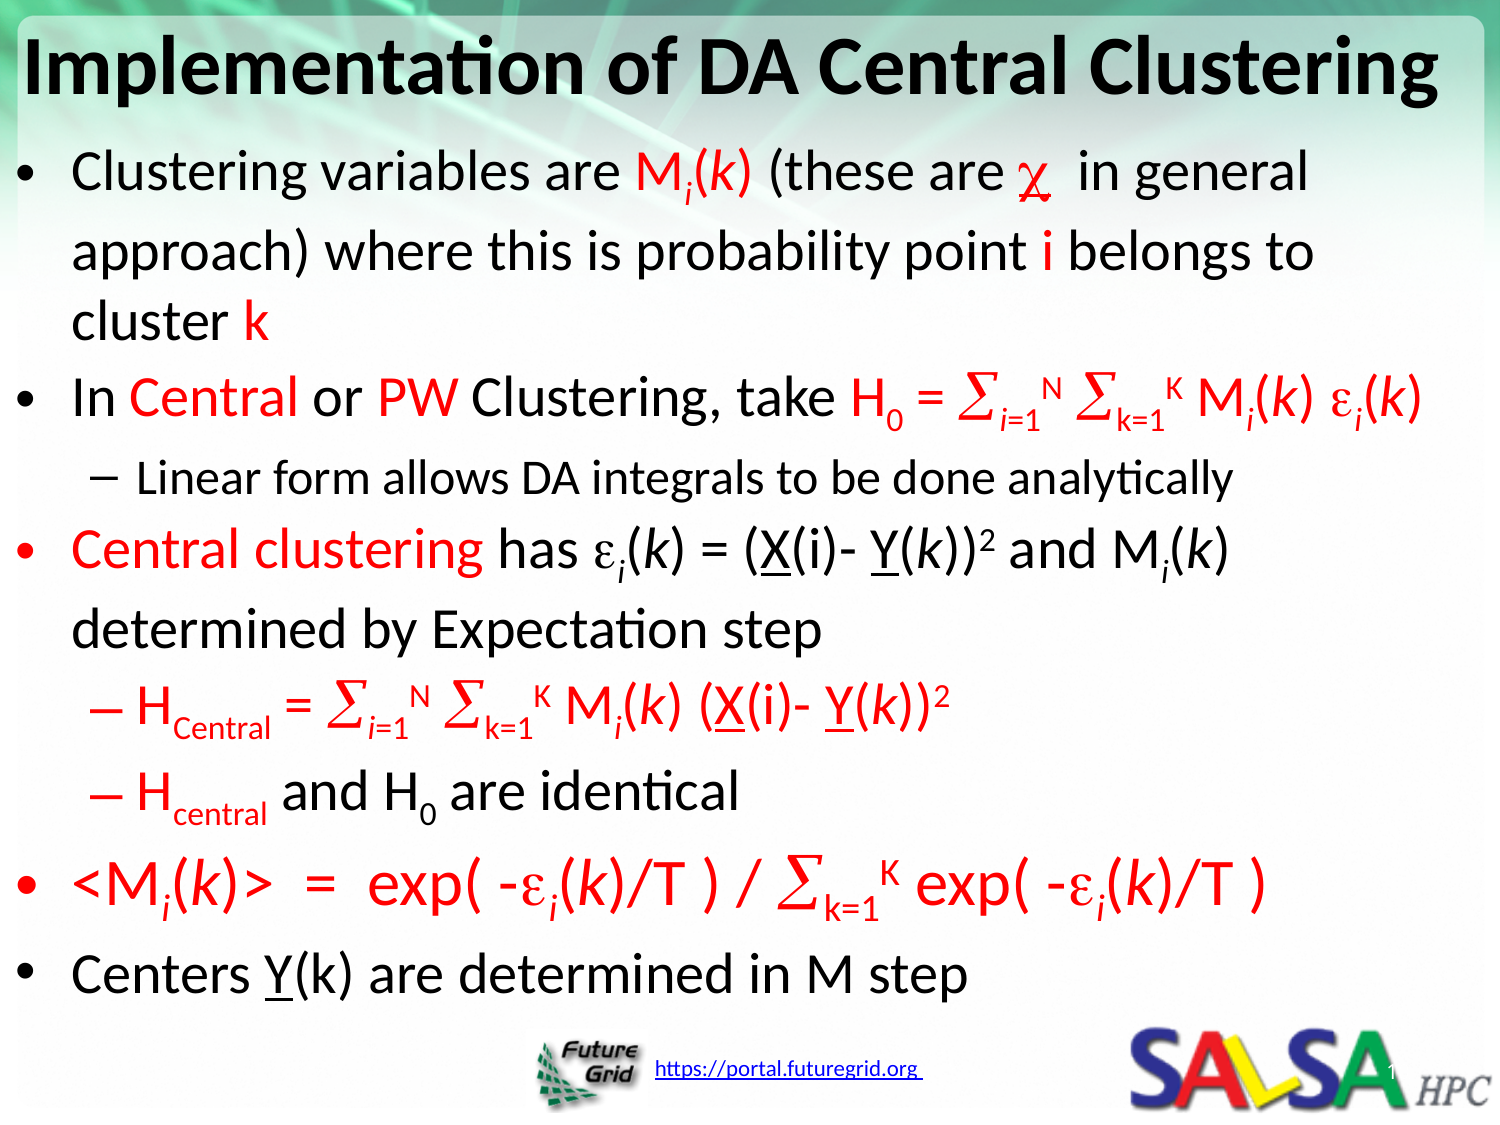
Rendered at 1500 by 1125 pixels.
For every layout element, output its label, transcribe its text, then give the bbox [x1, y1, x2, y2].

slide_number 10 [1074, 1042, 1425, 1103]
title Implementation of DA Central Clustering [0, 1, 1463, 120]
picture [0, 0, 1500, 1125]
list Clustering variables are Mi(k) (these are  in general approach) where this is probability point i belongs to cluster k In Central or PW Clustering, take H0 = i=1N k=1K Mi(k) i(k) Linear form allows DA integrals to be done analytically Central clustering has i(k) = (X(i)- Y(k))2 and Mi(k) determined by Expectation step HCentral = i=1N k=1K Mi(k) (X(i)- Y(k))2 Hcentral and H0 are identical <Mi(k)> = exp( -i(k)/T ) / k=1K exp( -i(k)/T ) Centers Y(k) are determined in M step [0, 124, 1495, 1013]
